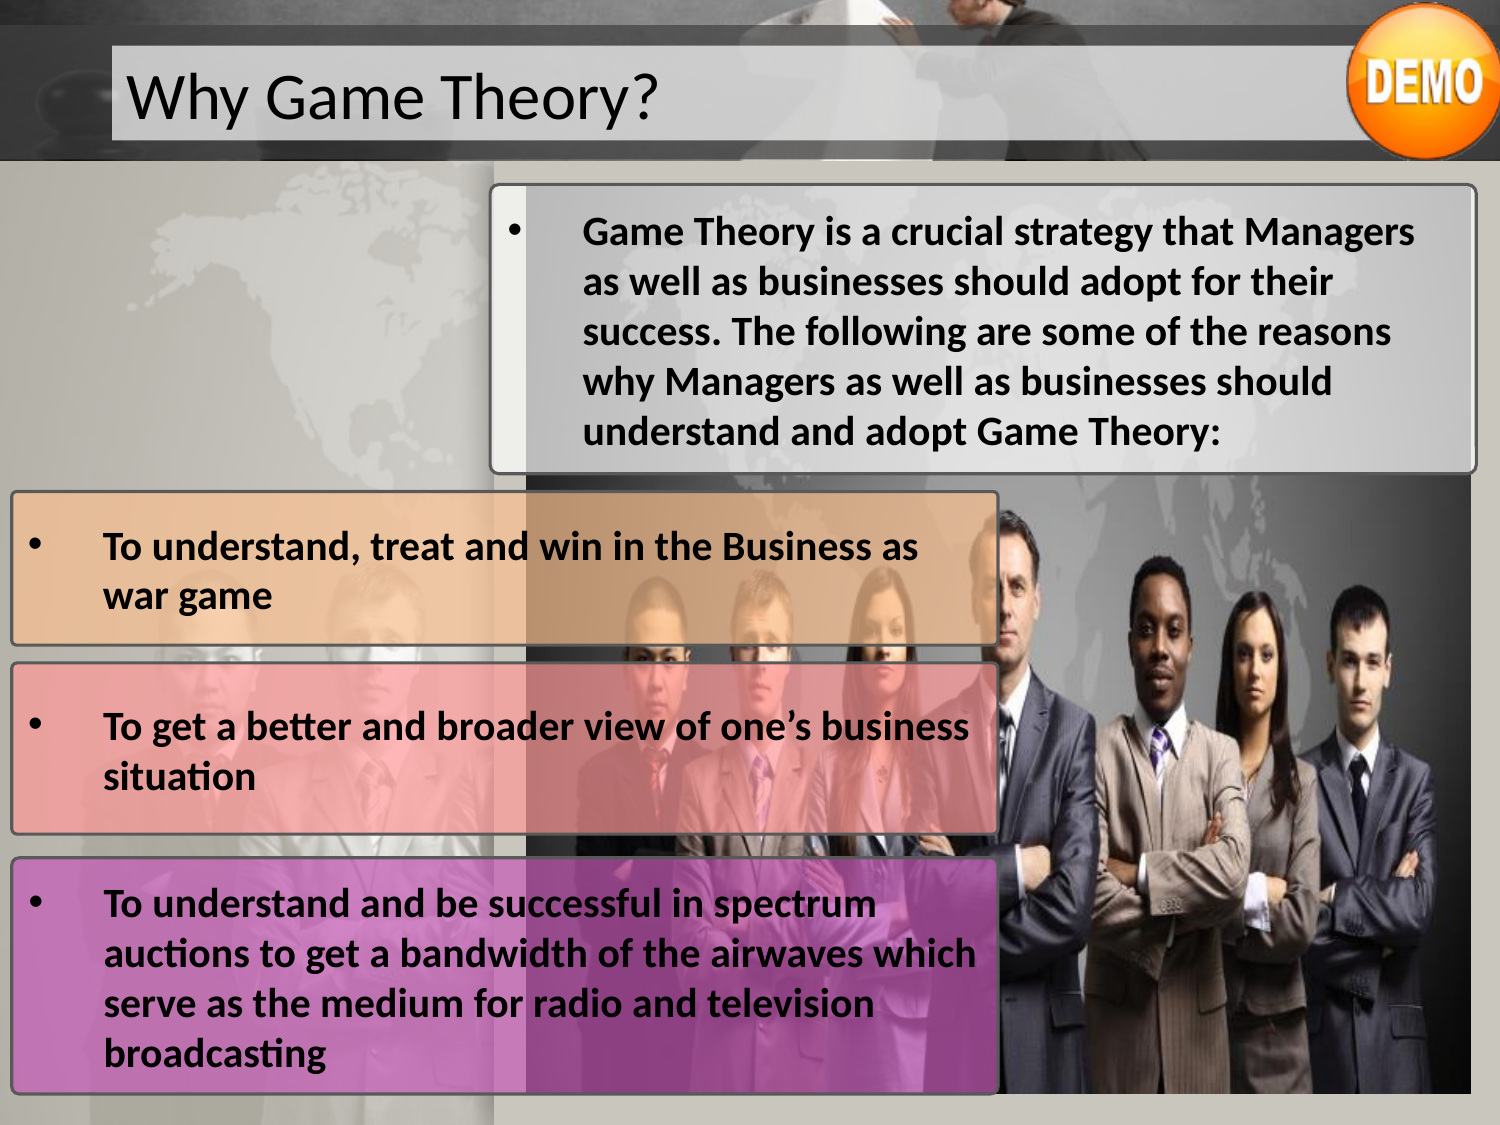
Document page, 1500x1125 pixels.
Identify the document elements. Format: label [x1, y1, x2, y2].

picture [0, 2, 1500, 1125]
text_box [0, 0, 1347, 162]
